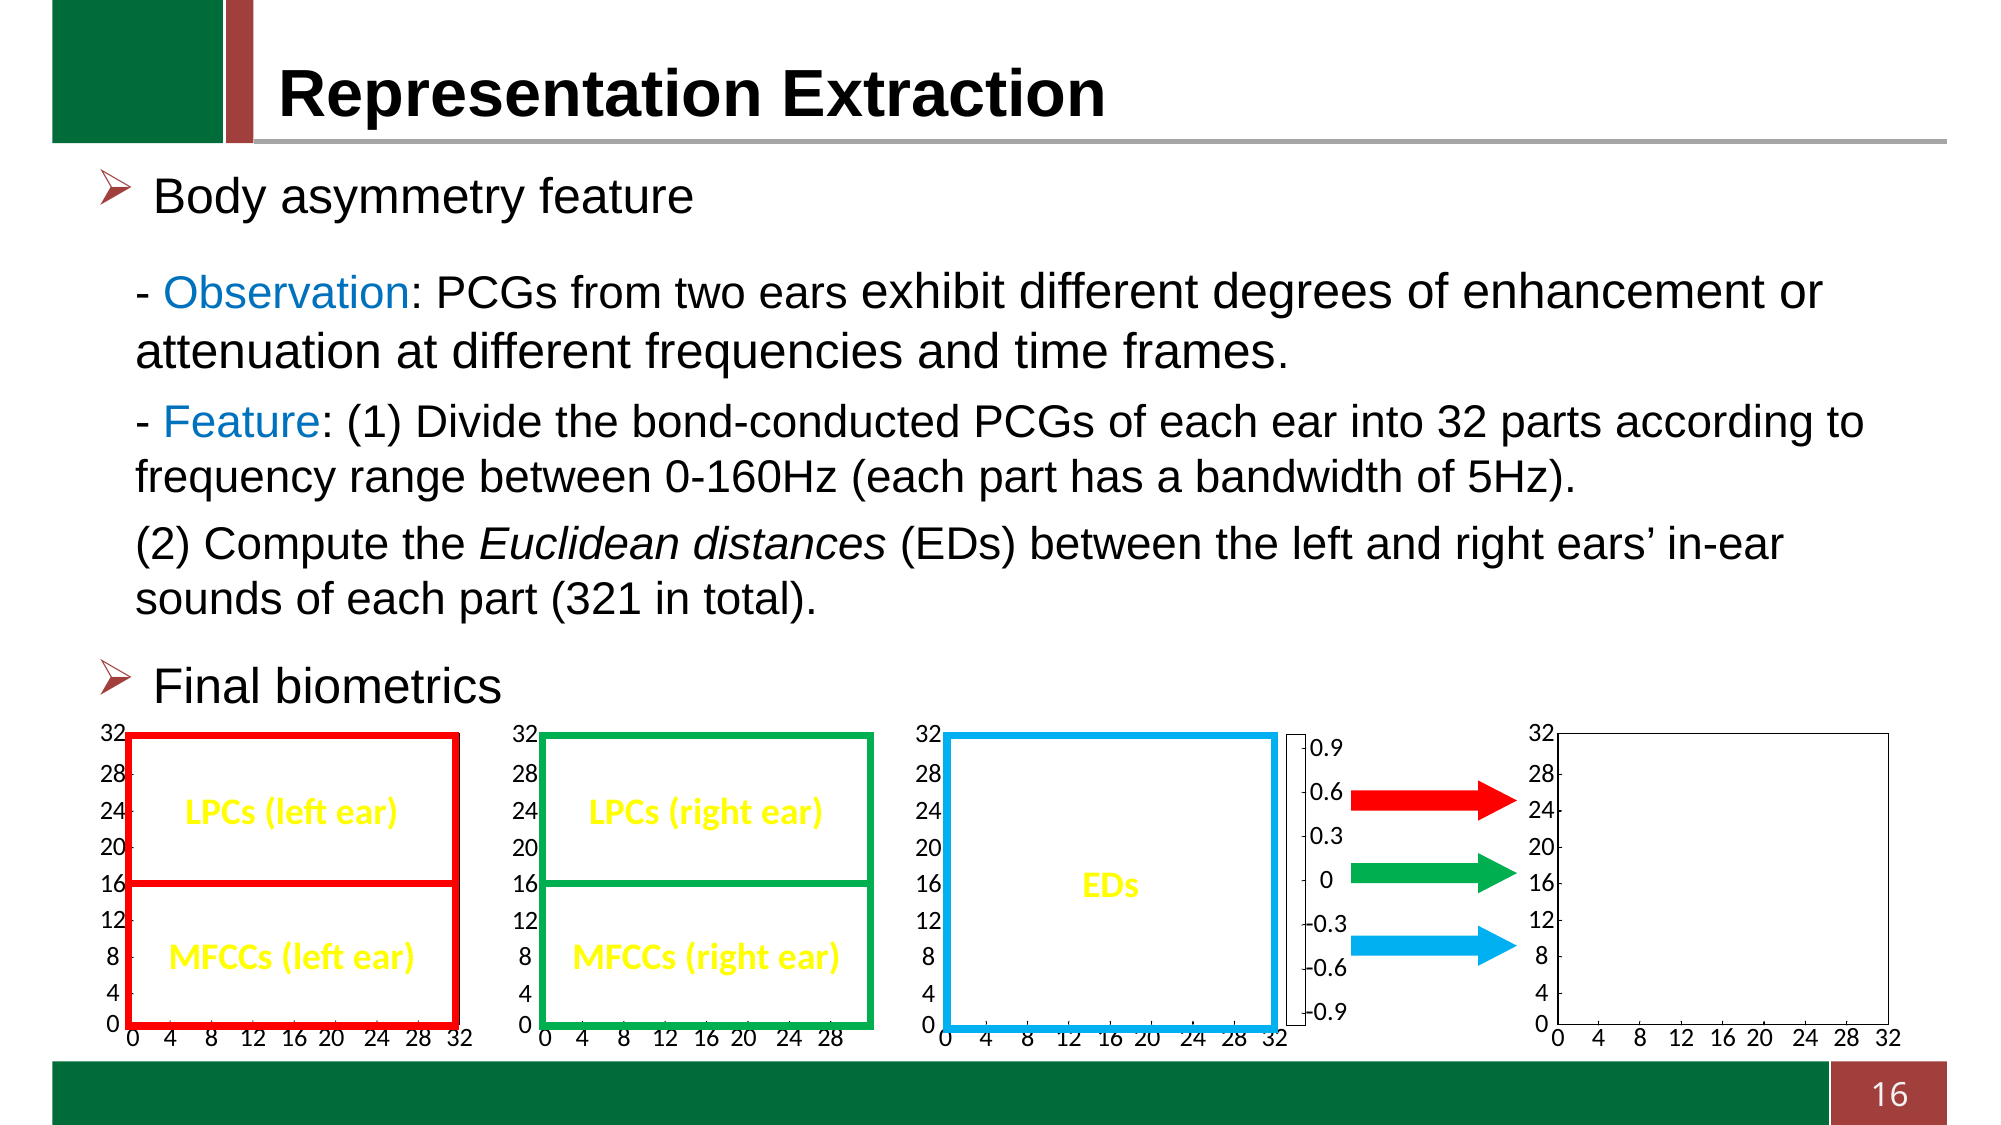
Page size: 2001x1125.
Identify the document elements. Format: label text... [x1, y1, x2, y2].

text_box [1361, 778, 1513, 823]
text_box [497, 709, 873, 1067]
text_box [1361, 851, 1513, 895]
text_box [85, 708, 487, 1067]
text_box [900, 709, 1361, 1067]
text_box Final biometrics [81, 640, 1957, 721]
text_box Body asymmetry feature [81, 156, 1957, 231]
title Representation Extraction [263, 51, 1682, 139]
picture [1513, 708, 1915, 1067]
text_box [1361, 923, 1513, 968]
